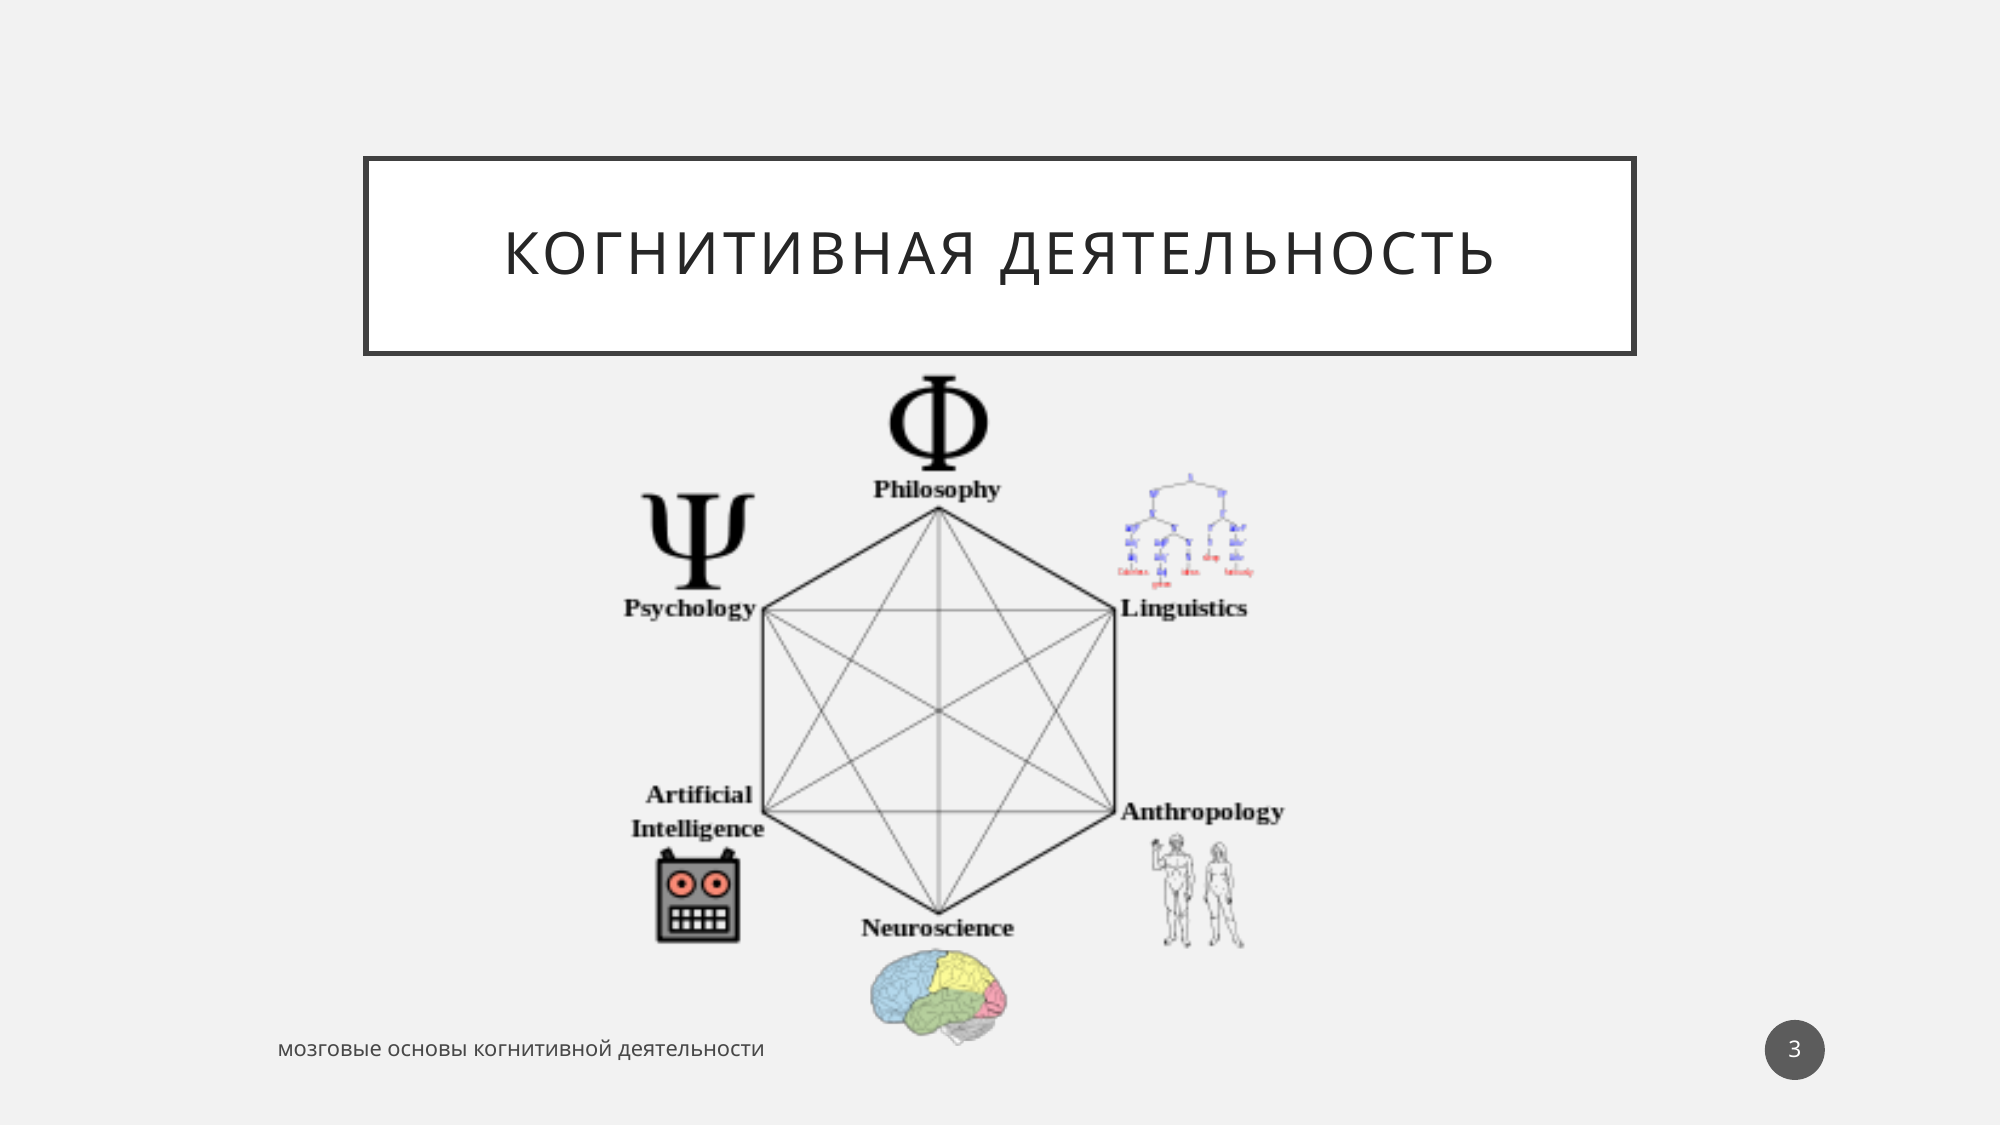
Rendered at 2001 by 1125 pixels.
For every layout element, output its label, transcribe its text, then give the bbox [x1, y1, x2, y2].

picture [576, 348, 1303, 1075]
footer мозговые основы когнитивной деятельности [262, 1023, 1231, 1076]
slide_number 3 [1764, 1019, 1825, 1080]
title Когнитивная деятельность [363, 156, 1637, 356]
